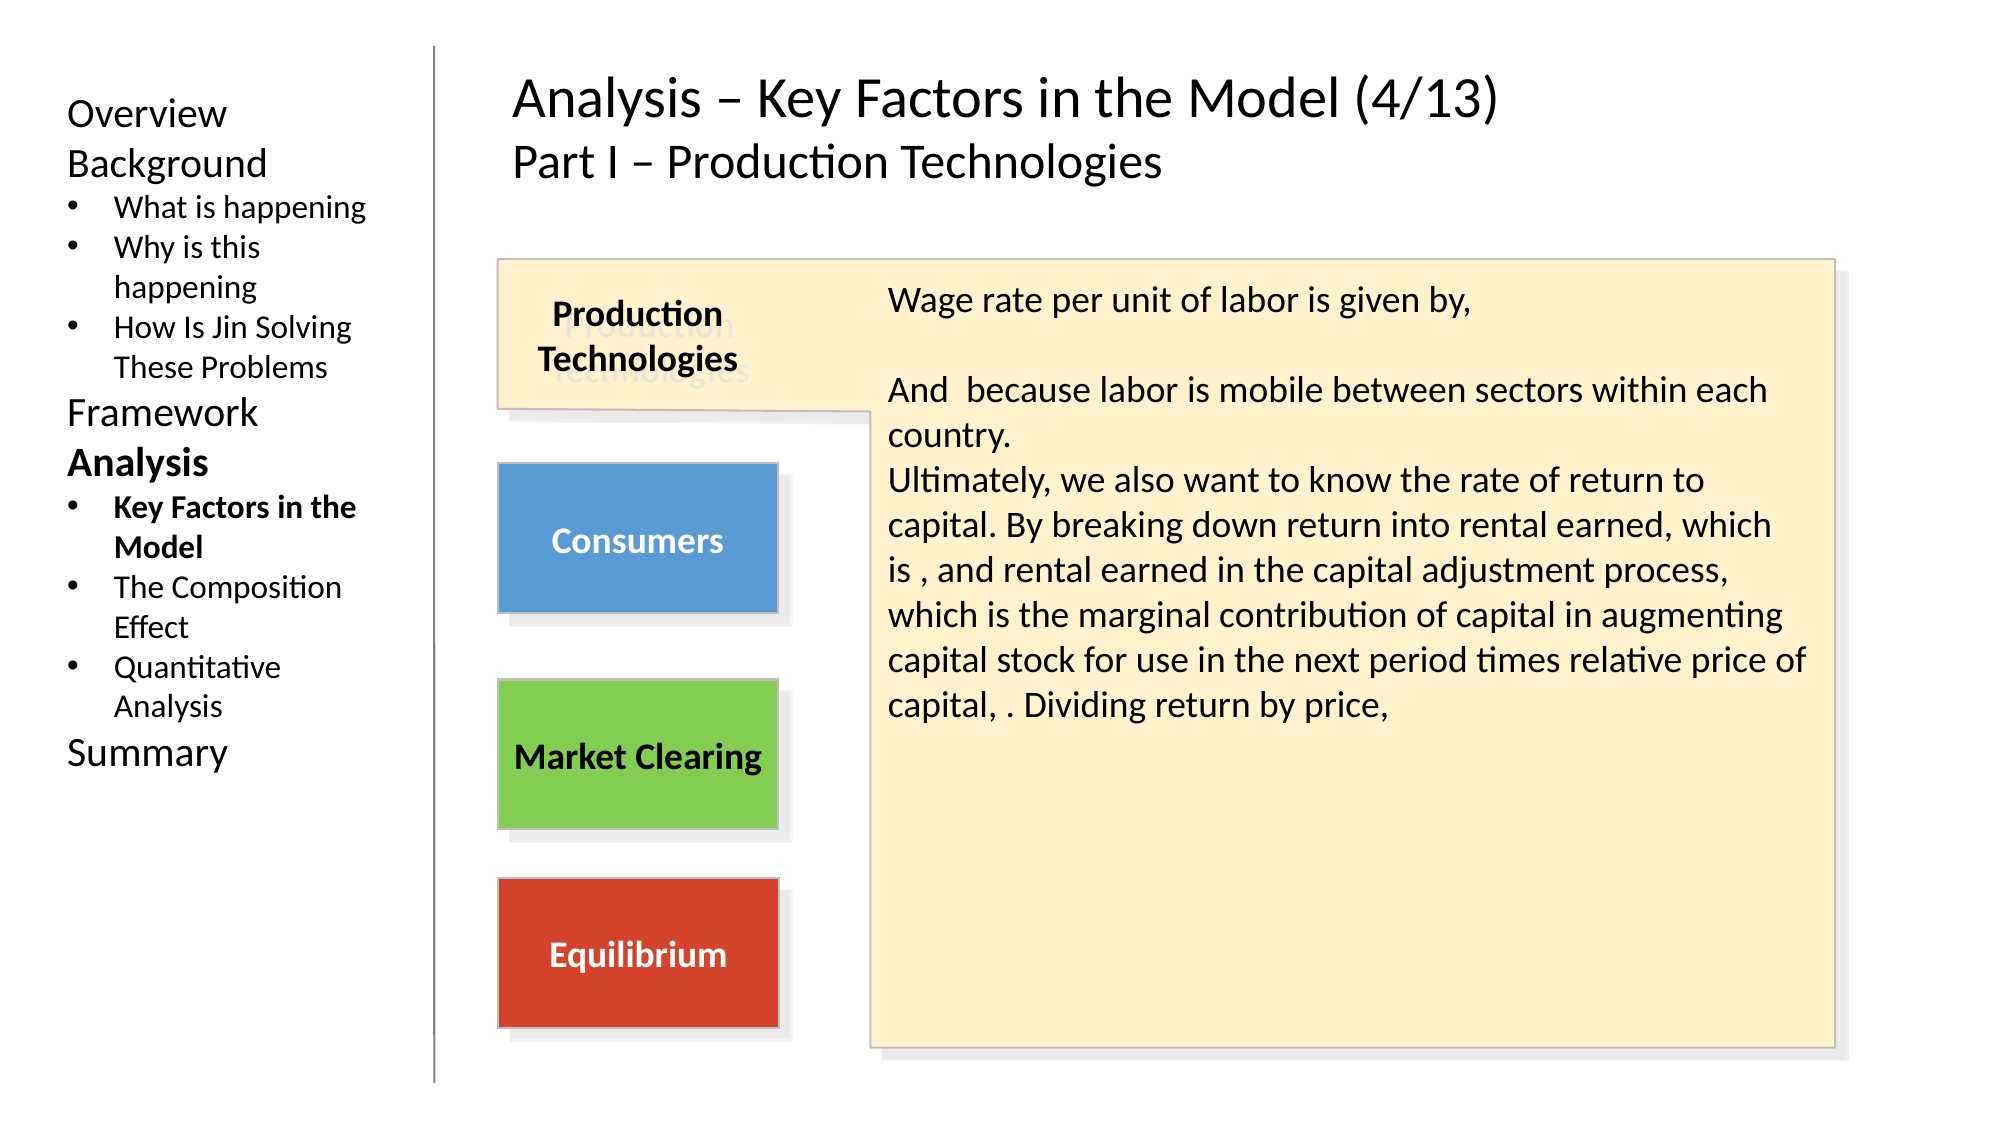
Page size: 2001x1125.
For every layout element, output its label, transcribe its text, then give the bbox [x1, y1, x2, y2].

text_box Market Clearing [497, 679, 779, 830]
text_box [779, 259, 1836, 1048]
text_box Production Technologies [497, 259, 779, 410]
text_box Overview Background What is happening Why is this happening How Is Jin Solving These Problems Framework Analysis Key Factors in the Model The Composition Effect Quantitative Analysis Summary [52, 78, 408, 902]
text_box Consumers [497, 463, 779, 614]
text_box Equilibrium [498, 877, 780, 1028]
text_box Analysis – Key Factors in the Model (4/13) Part I – Production Technologies [497, 51, 1900, 197]
